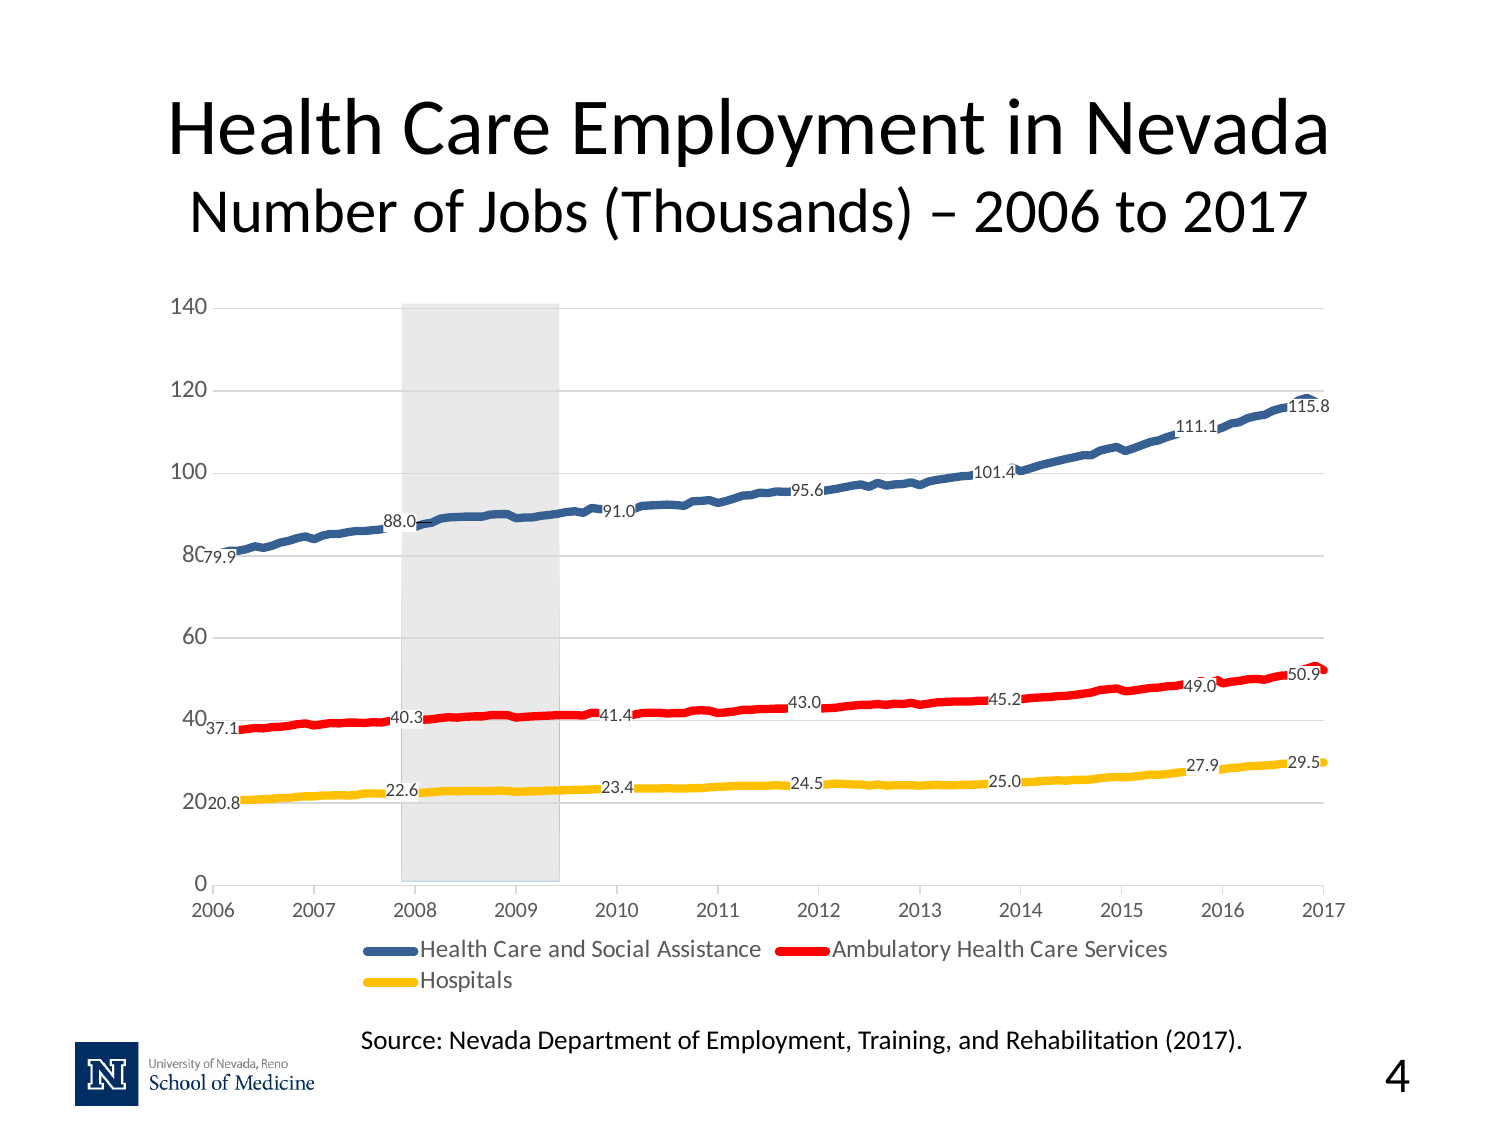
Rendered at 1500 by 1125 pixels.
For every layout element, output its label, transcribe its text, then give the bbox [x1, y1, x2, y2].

picture [75, 1042, 314, 1106]
title Health Care Employment in Nevada Number of Jobs (Thousands) – 2006 to 2017 [75, 65, 1425, 254]
slide_number 4 [1074, 1042, 1425, 1103]
chart [148, 252, 1387, 1002]
text_box Source: Nevada Department of Employment, Training, and Rehabilitation (2017). [185, 1015, 1425, 1063]
